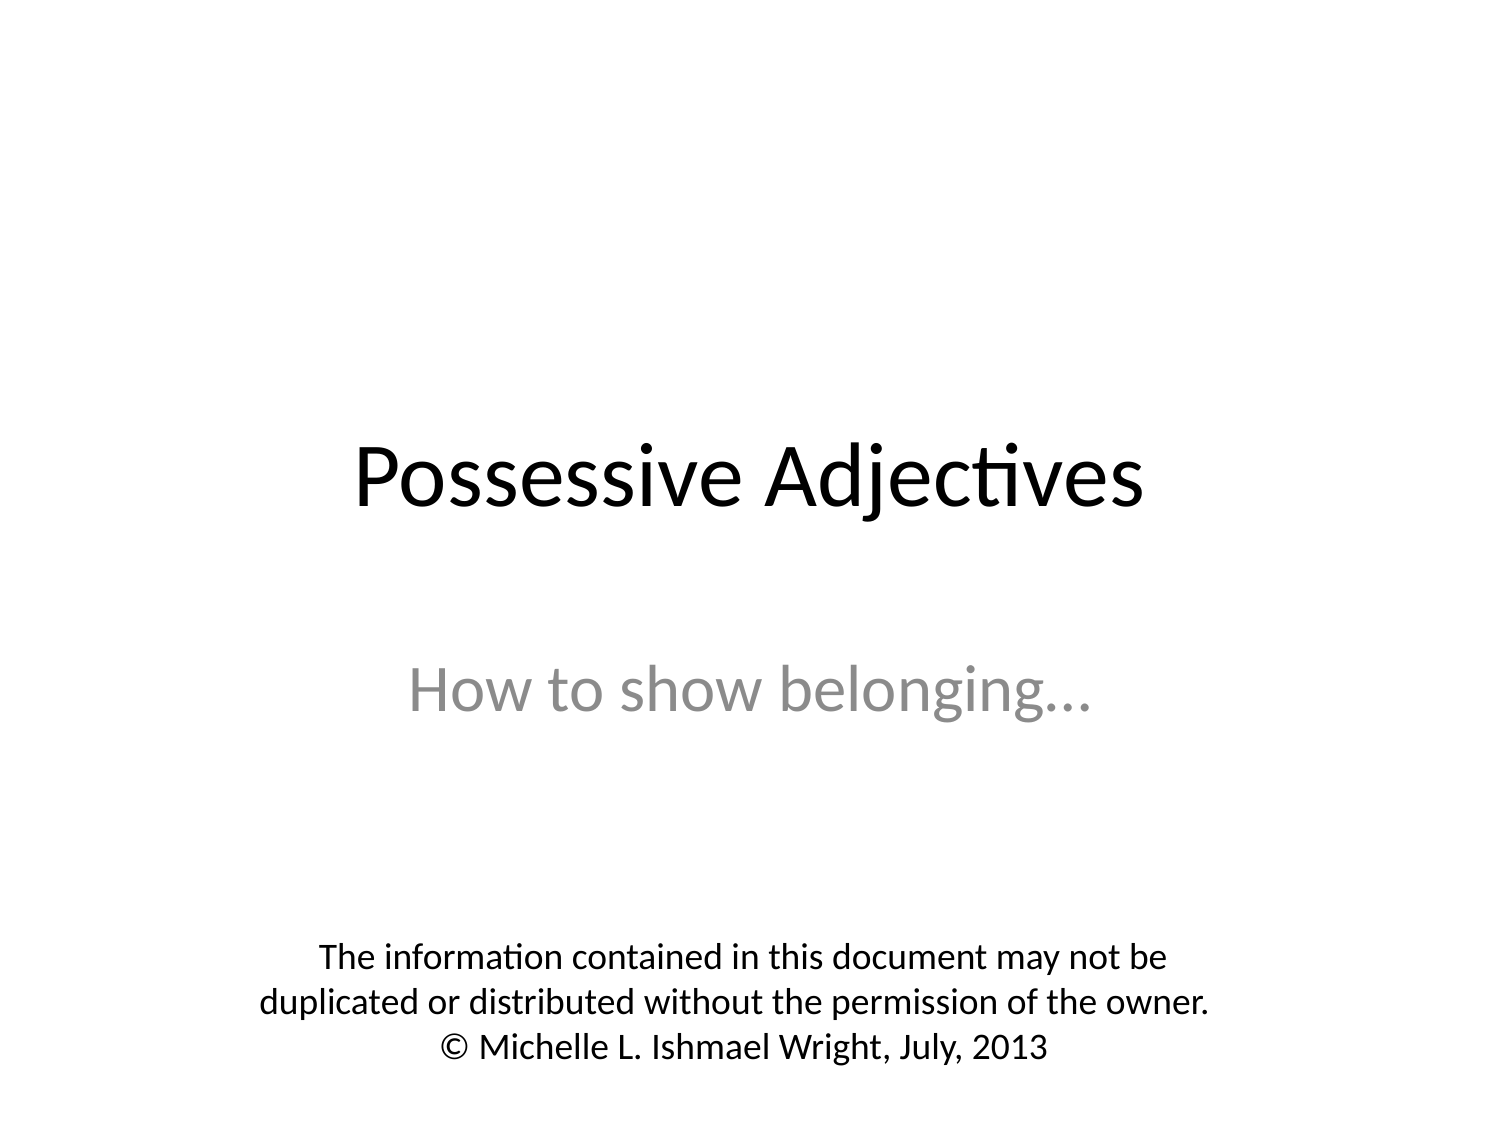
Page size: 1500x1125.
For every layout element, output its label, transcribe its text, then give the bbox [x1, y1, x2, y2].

text_box The information contained in this document may not be duplicated or distributed without the permission of the owner. © Michelle L. Ishmael Wright, July, 2013 [224, 924, 1263, 1075]
title Possessive Adjectives [112, 349, 1388, 591]
subtitle How to show belonging… [225, 637, 1275, 925]
